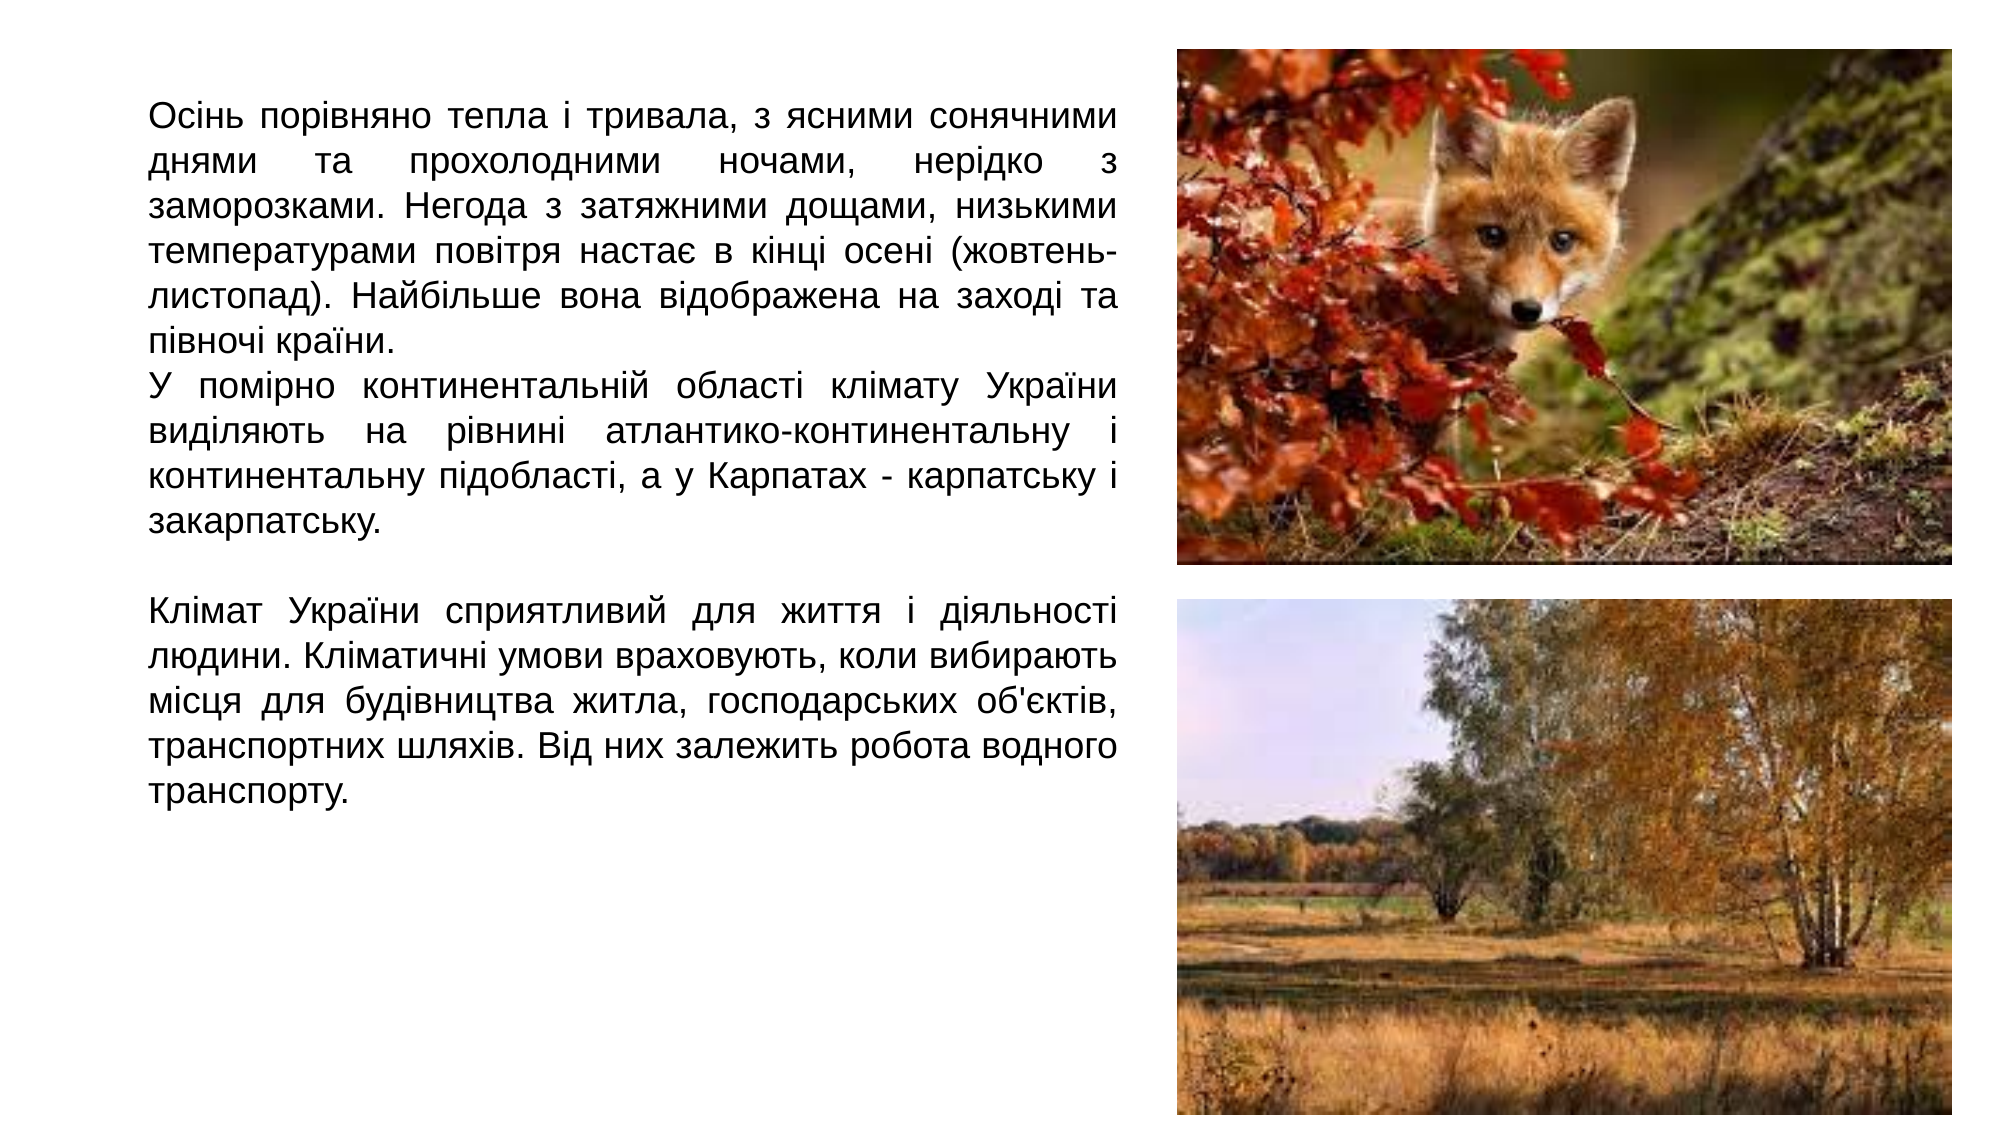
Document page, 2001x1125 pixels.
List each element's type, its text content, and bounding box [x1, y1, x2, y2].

picture [1177, 599, 1952, 1115]
picture [1177, 49, 1952, 565]
text_box Осінь порівняно тепла і тривала, з ясними сонячними днями та прохолодними ночами, нерідко з заморозками. Негода з затяжними дощами, низькими температурами повітря настає в кінці осені (жовтень-листопад). Найбільше вона відображена на заході та півночі країни. У помірно континентальній області клімату України виділяють на рівнині атлантико-континентальну і континентальну підобласті, а у Карпатах - карпатську і закарпатську. Клімат України сприятливий для життя і діяльності людини. Кліматичні умови враховують, коли вибирають місця для будівництва житла, господарських об'єктів, транспортних шляхів. Від них залежить робота водного транспорту. [133, 83, 1134, 819]
